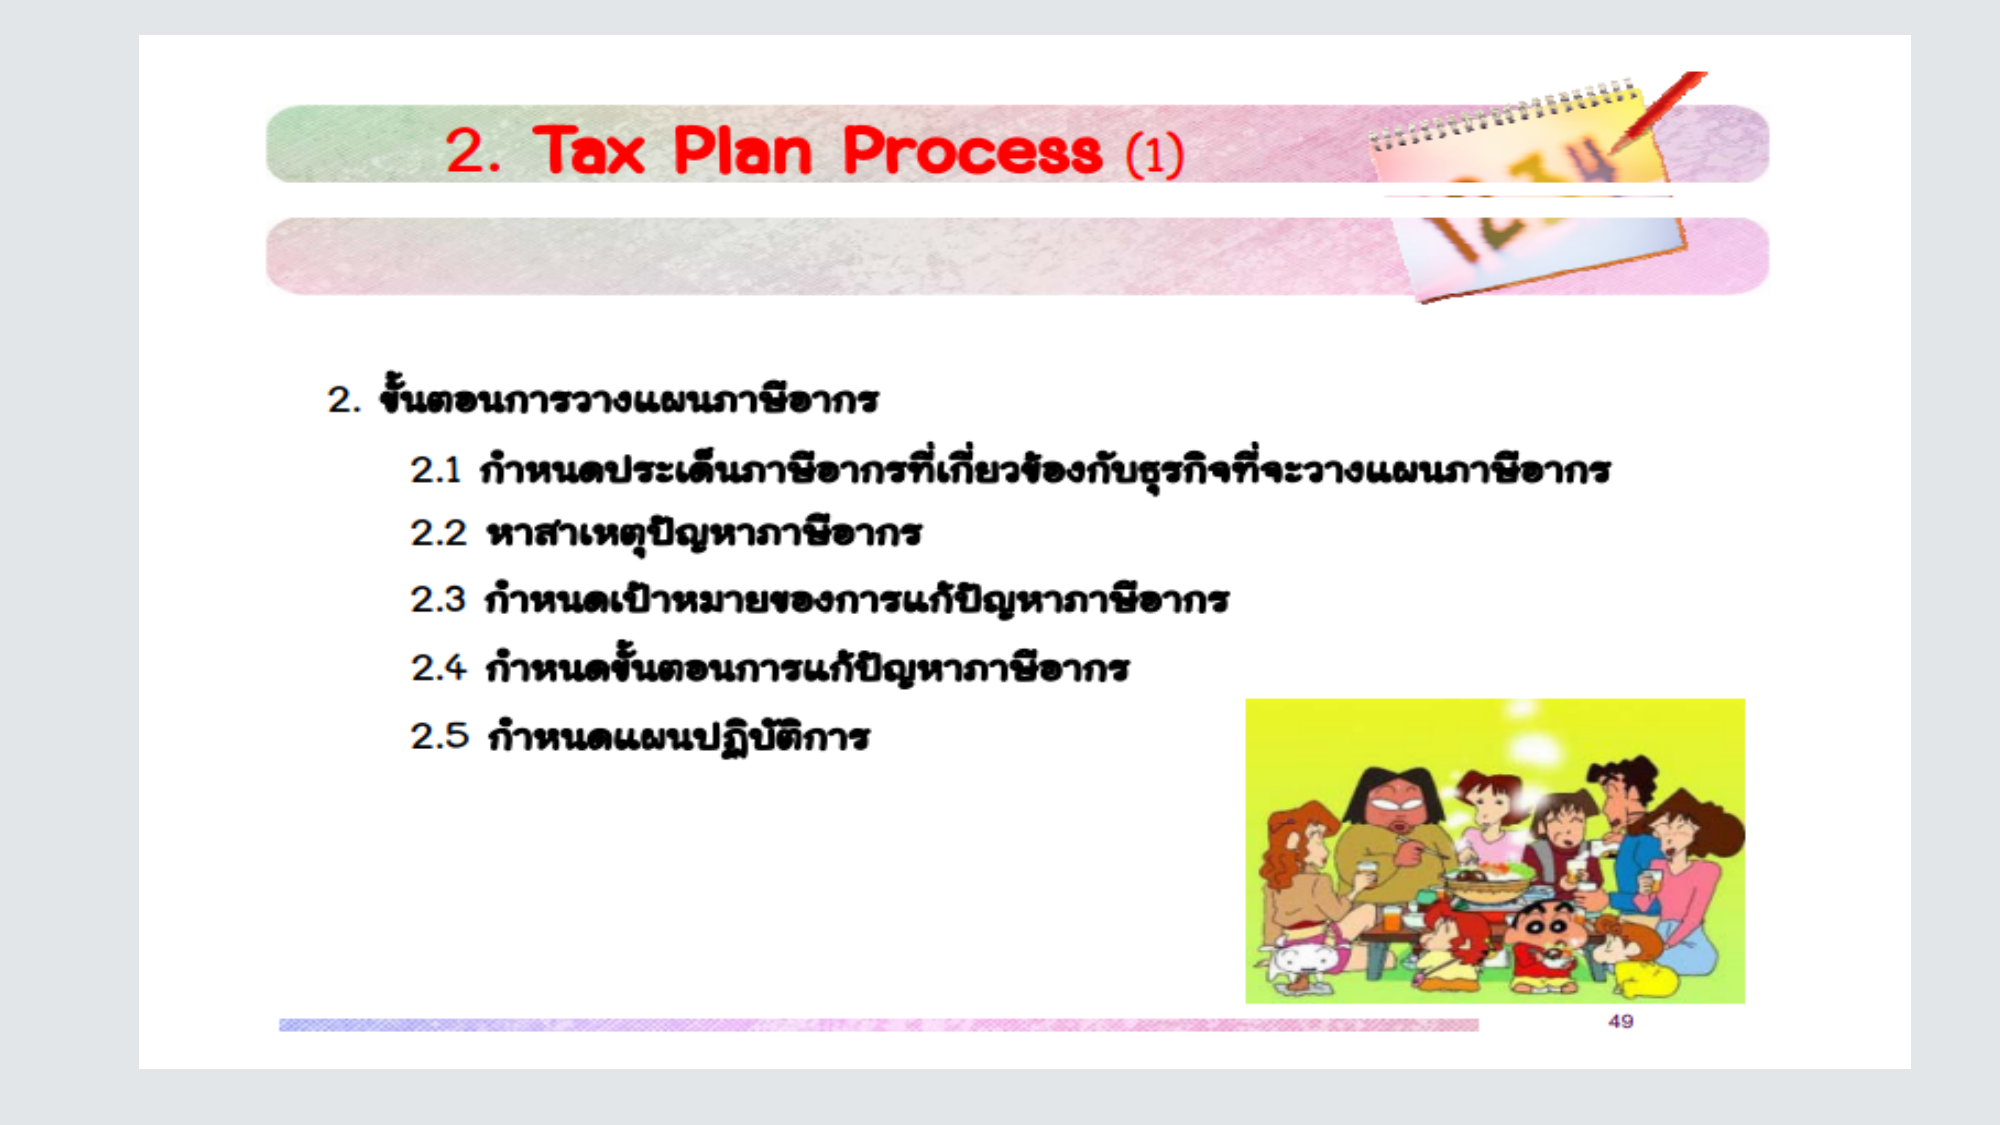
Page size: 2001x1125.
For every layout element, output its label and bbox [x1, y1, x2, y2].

picture [138, 35, 1911, 1069]
